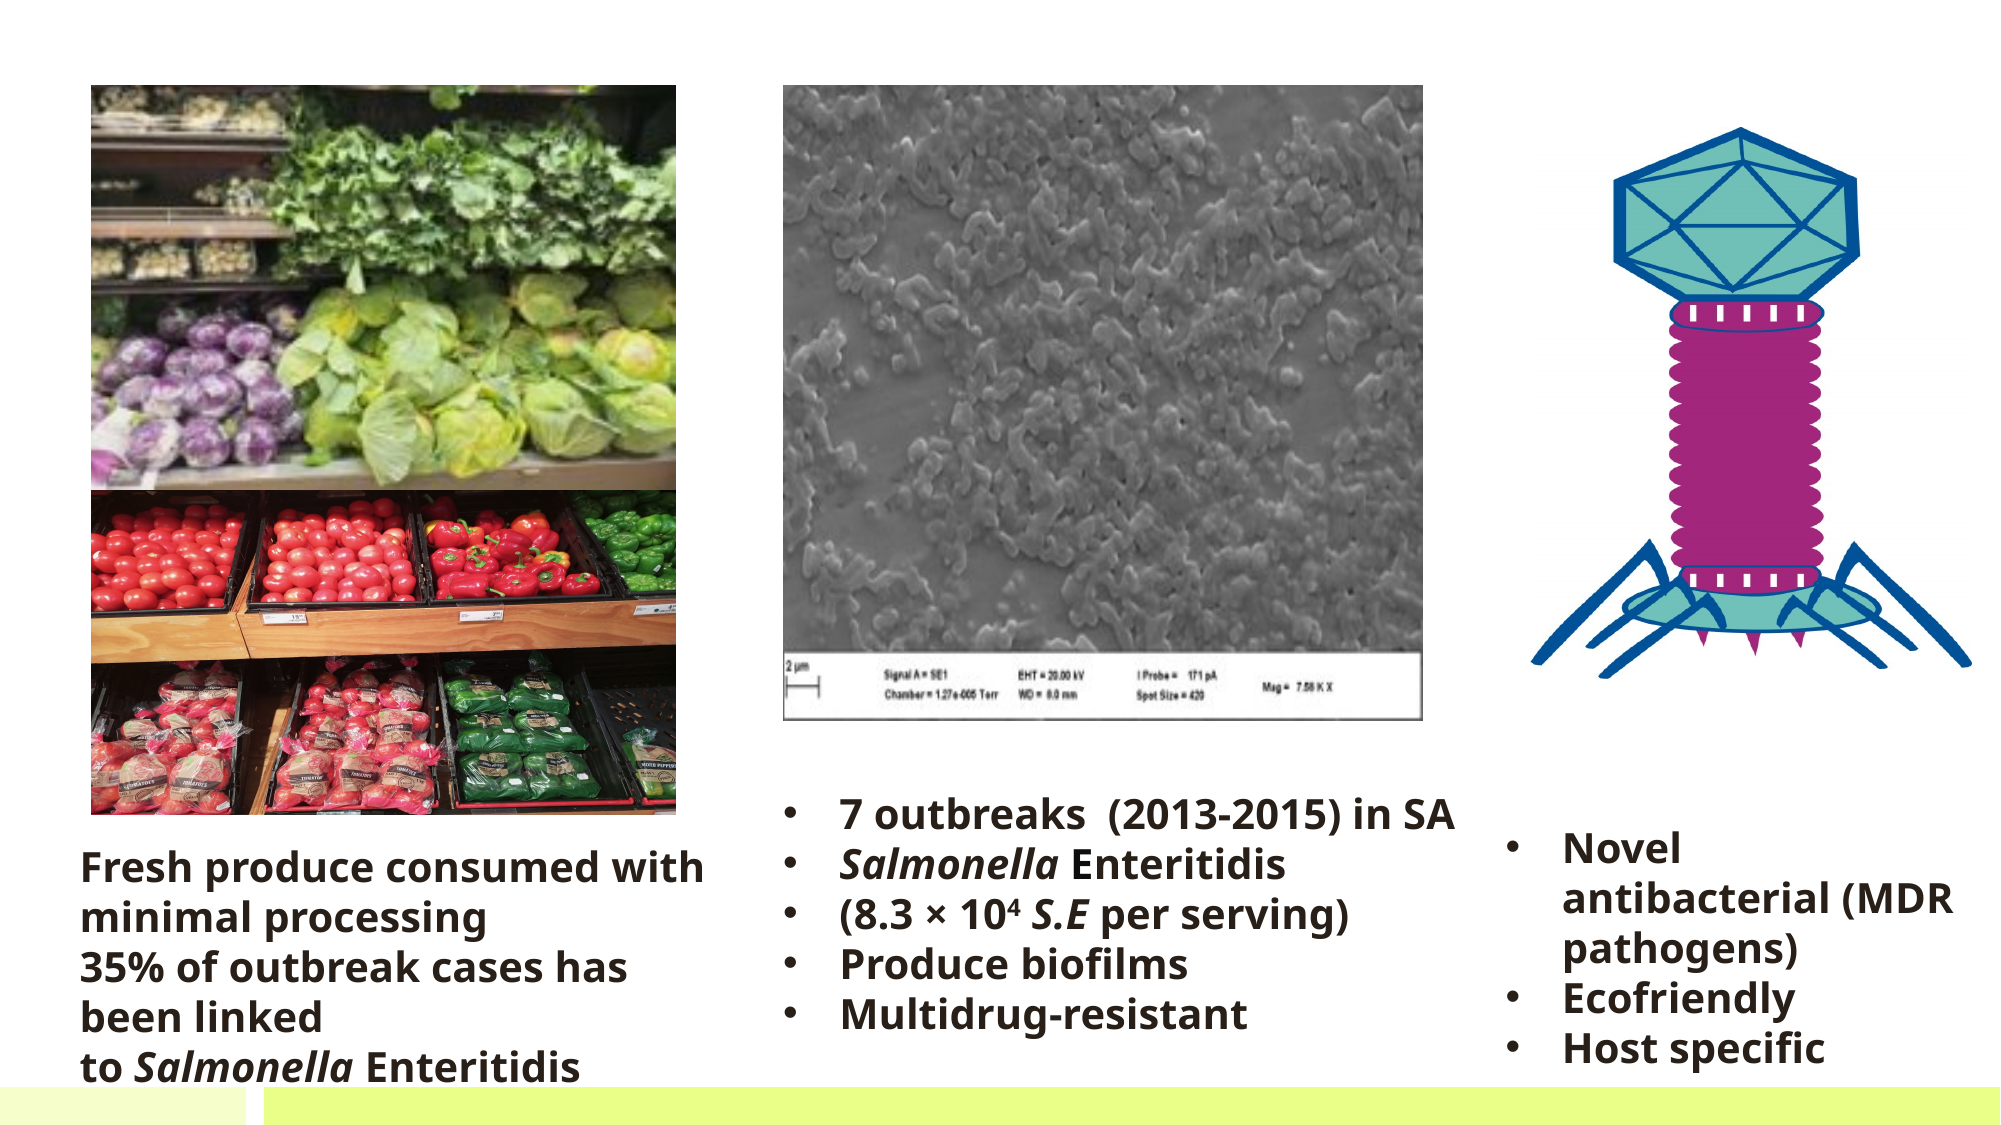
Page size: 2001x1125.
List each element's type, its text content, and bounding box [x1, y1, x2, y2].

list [91, 490, 676, 815]
picture [91, 85, 676, 490]
text_box 7 outbreaks (2013-2015) in SA Salmonella Enteritidis (8.3 × 104 S.E per serving) Produce biofilms Multidrug-resistant [768, 780, 1491, 1125]
picture [783, 85, 1423, 721]
picture [1530, 127, 1972, 679]
text_box Fresh produce consumed with minimal processing 35% of outbreak cases has been linked to Salmonella Enteritidis [64, 833, 742, 1099]
text_box Novel antibacterial (MDR pathogens) Ecofriendly Host specific [1490, 813, 1972, 1079]
